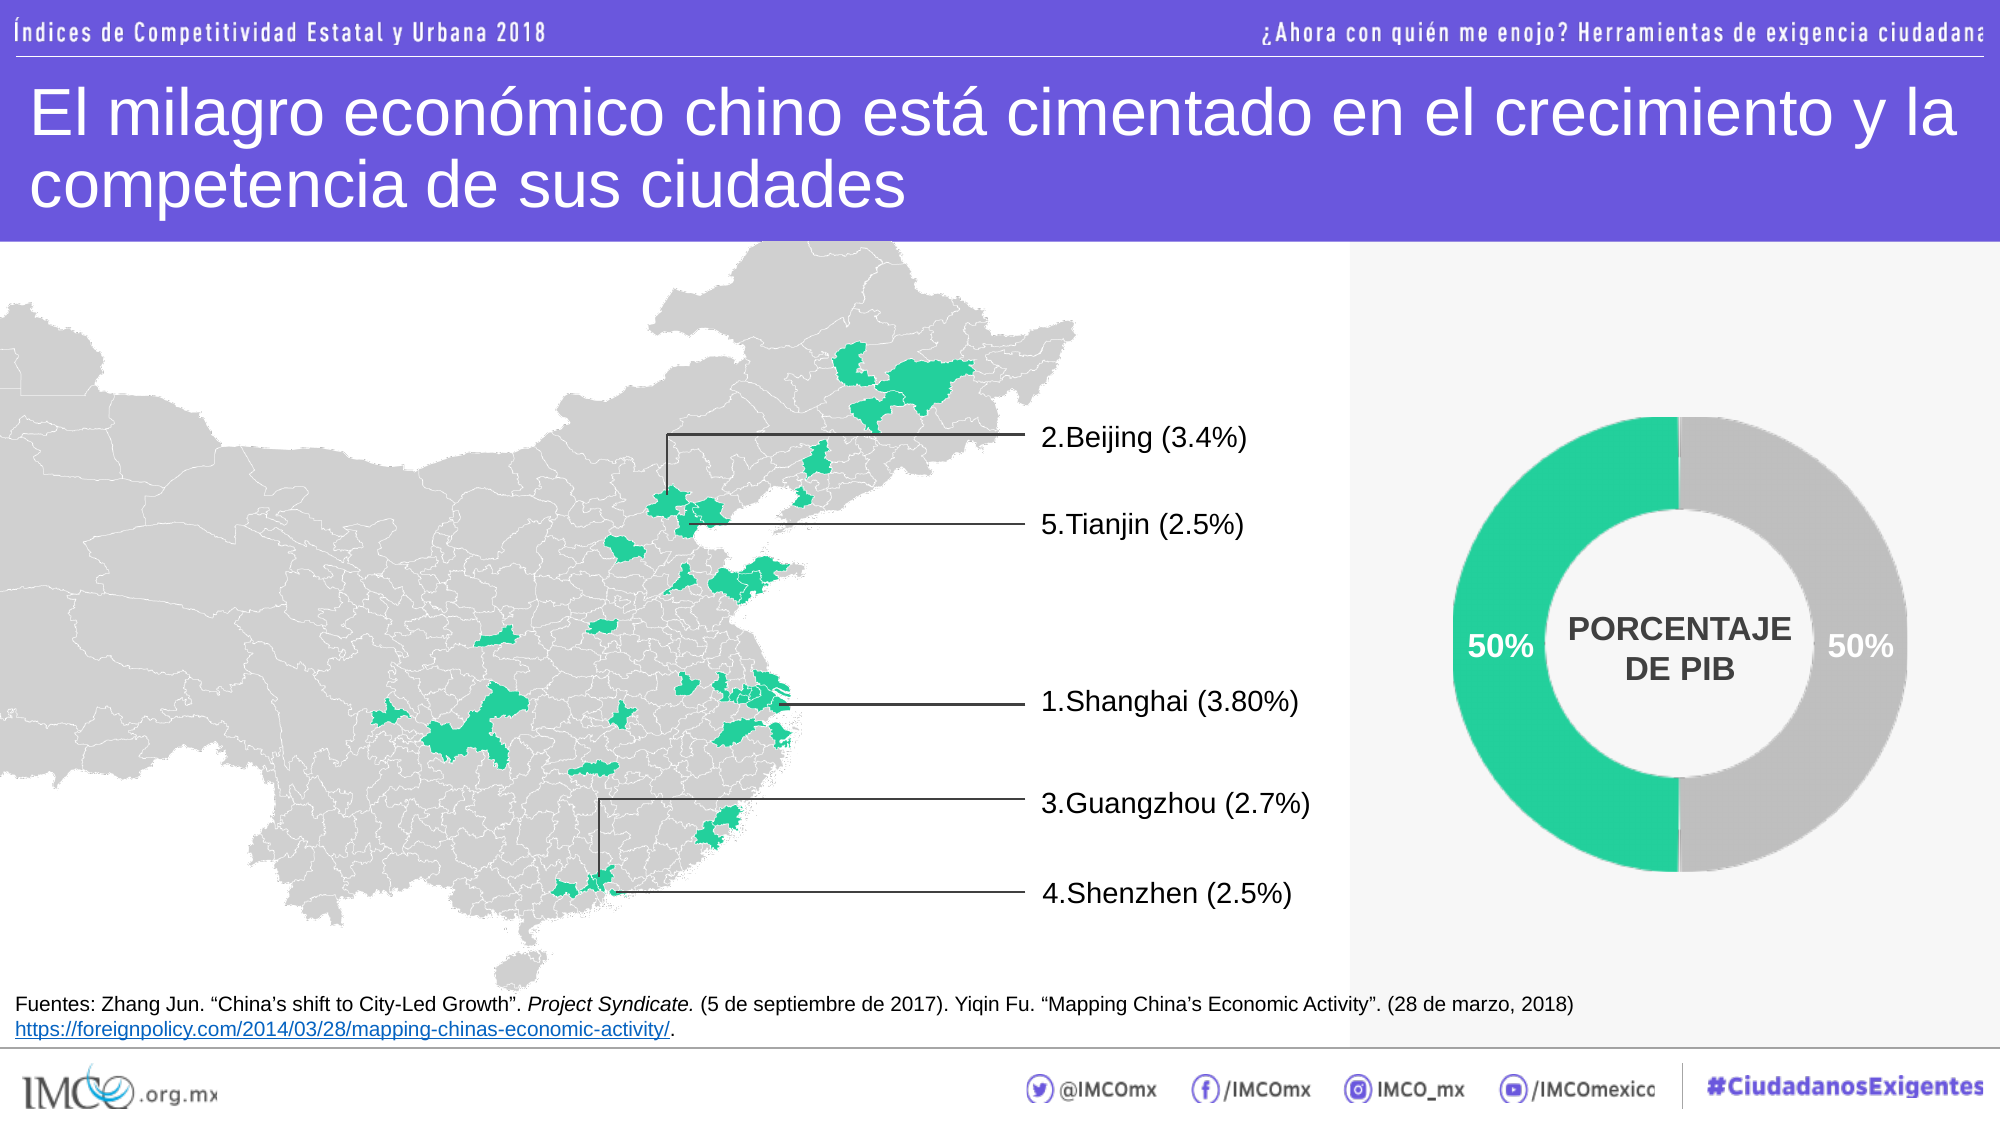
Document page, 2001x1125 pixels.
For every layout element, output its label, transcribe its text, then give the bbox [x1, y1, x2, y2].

text_box 4.Shenzhen (2.5%) [1233, 867, 1348, 917]
text_box 2.Beijing (3.4%) [1233, 411, 1347, 462]
picture [0, 241, 1233, 1029]
text_box 1.Shanghai (3.80%) [1233, 675, 1347, 725]
text_box 3.Guangzhou (2.7%) [1233, 777, 1347, 827]
text_box 5.Tianjin (2.5%) [1233, 497, 1347, 548]
text_box Fuentes: Zhang Jun. “China’s shift to City-Led Growth”. Project Syndicate. (5 de septiembre de 2017). Yiqin Fu. “Mapping China’s Economic Activity”. (28 de marzo, 2018) https://foreignpolicy.com/2014/03/28/mapping-chinas-economic-activity/. [0, 983, 1984, 1045]
text_box 50% [1908, 617, 1918, 672]
title El milagro económico chino está cimentado en el crecimiento y la competencia de sus ciudades [15, 70, 1984, 169]
picture [1453, 417, 1908, 872]
text_box 50% [1444, 617, 1453, 672]
text_box [1349, 240, 2000, 1049]
